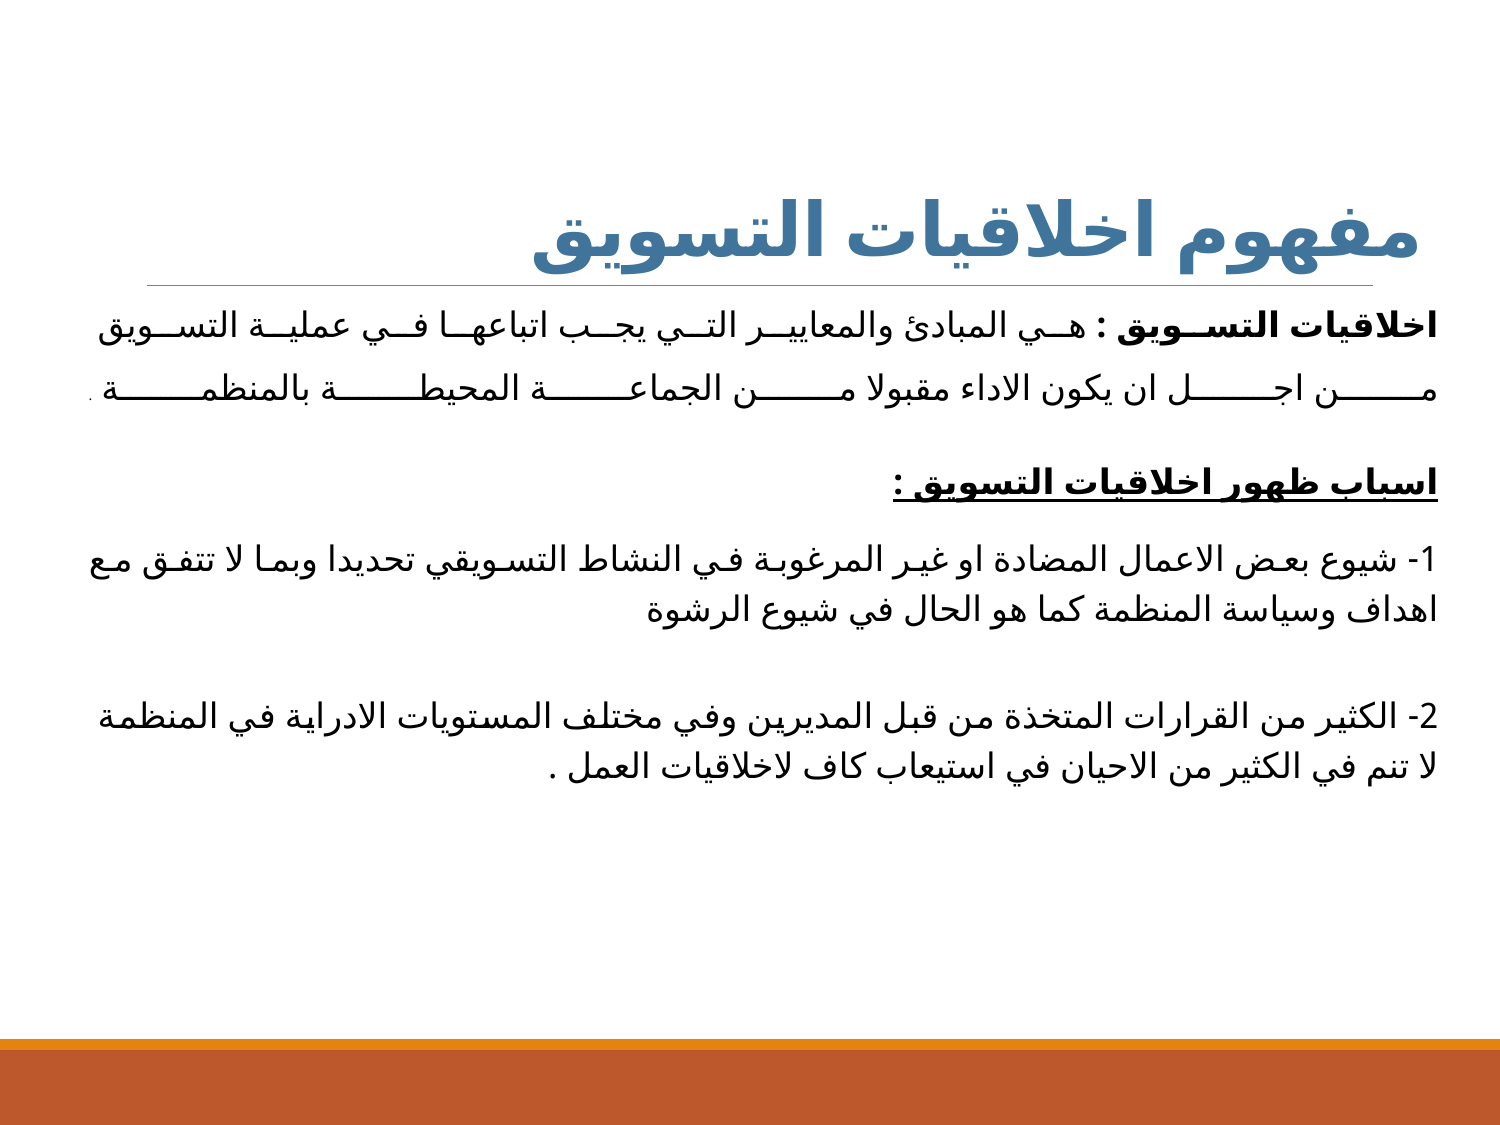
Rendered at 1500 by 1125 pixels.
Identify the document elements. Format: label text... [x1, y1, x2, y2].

title مفهوم اخلاقيات التسويق [9, 149, 1439, 280]
list اخلاقيات التسويق : هي المبادئ والمعايير التي يجب اتباعها في عملية التسويق من اجل ان يكون الاداء مقبولا من الجماعة المحيطة بالمنظمة . اسباب ظهور اخلاقيات التسويق : 1- شيوع بعض الاعمال المضادة او غير المرغوبة في النشاط التسويقي تحديدا وبما لا تتفق مع اهداف وسياسة المنظمة كما هو الحال في شيوع الرشوة 2- الكثير من القرارات المتخذة من قبل المديرين وفي مختلف المستويات الادراية في المنظمة لا تنم في الكثير من الاحيان في استيعاب كاف لاخلاقيات العمل . [88, 255, 1439, 1000]
